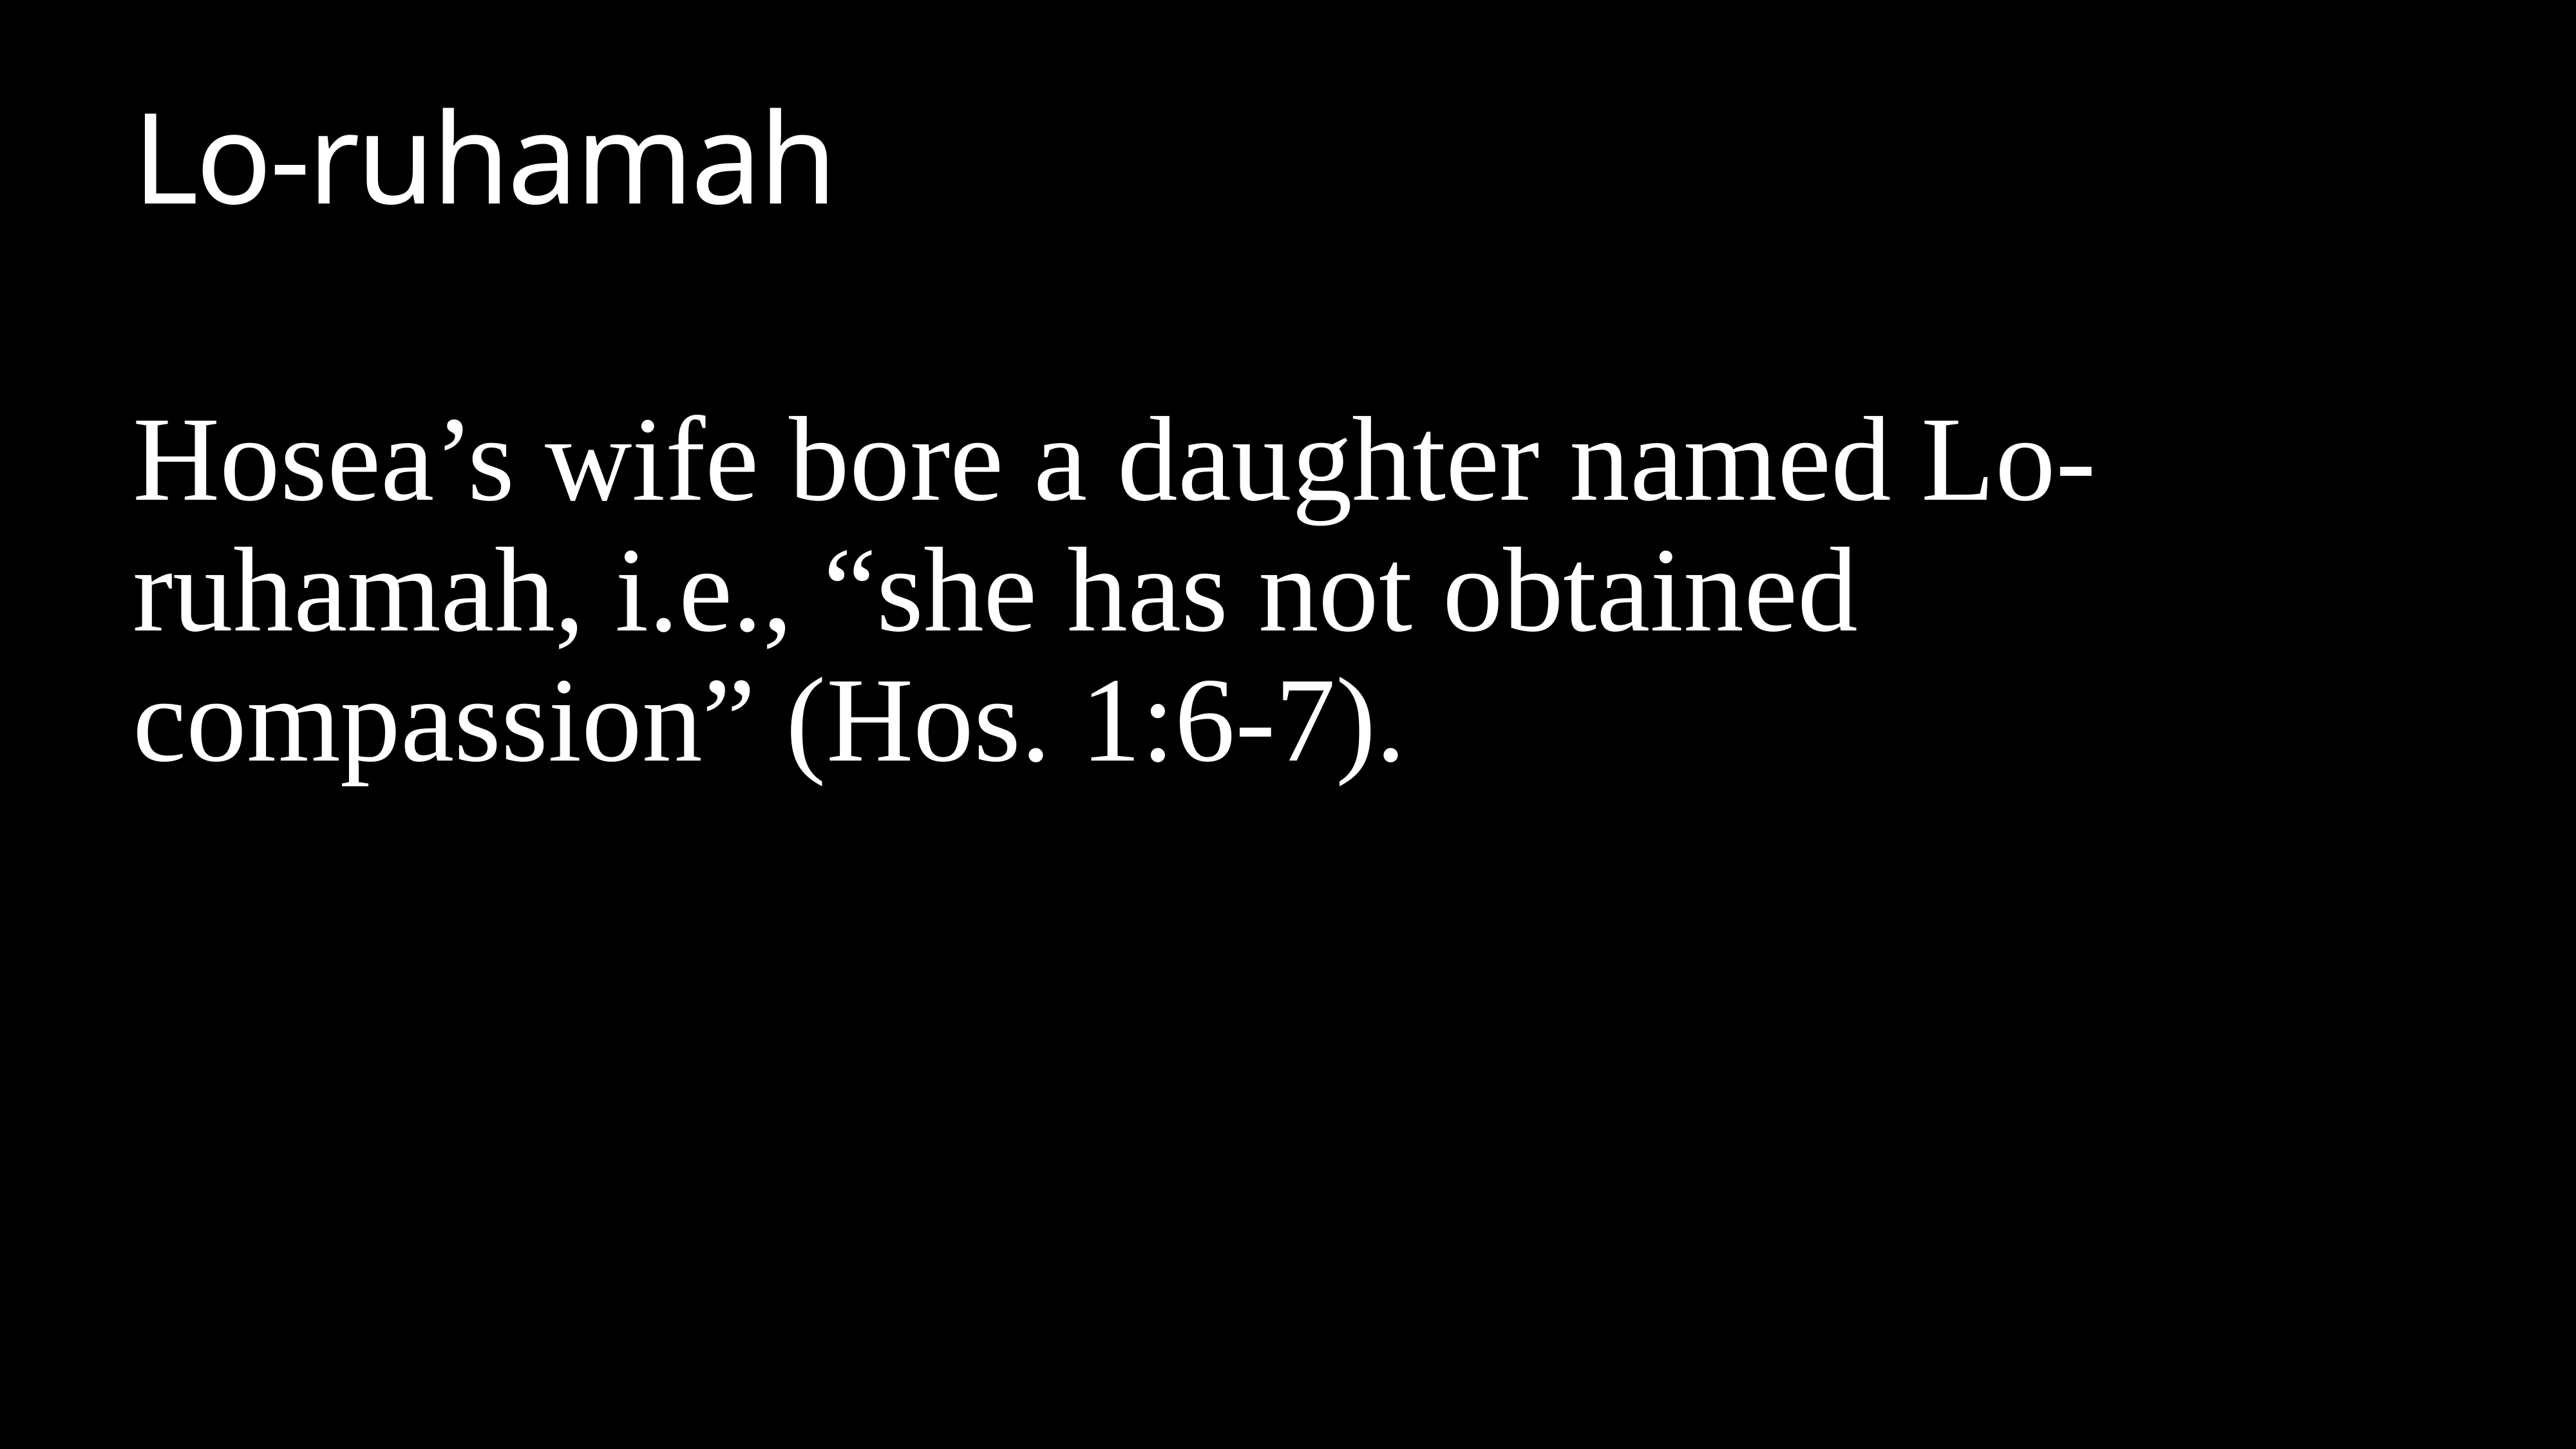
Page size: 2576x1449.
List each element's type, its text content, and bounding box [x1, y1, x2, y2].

list Hosea’s wife bore a daughter named Lo-ruhamah, i.e., “she has not obtained compassion” (Hos. 1:6-7). [127, 390, 2449, 1361]
title Lo-ruhamah [127, 101, 2449, 292]
